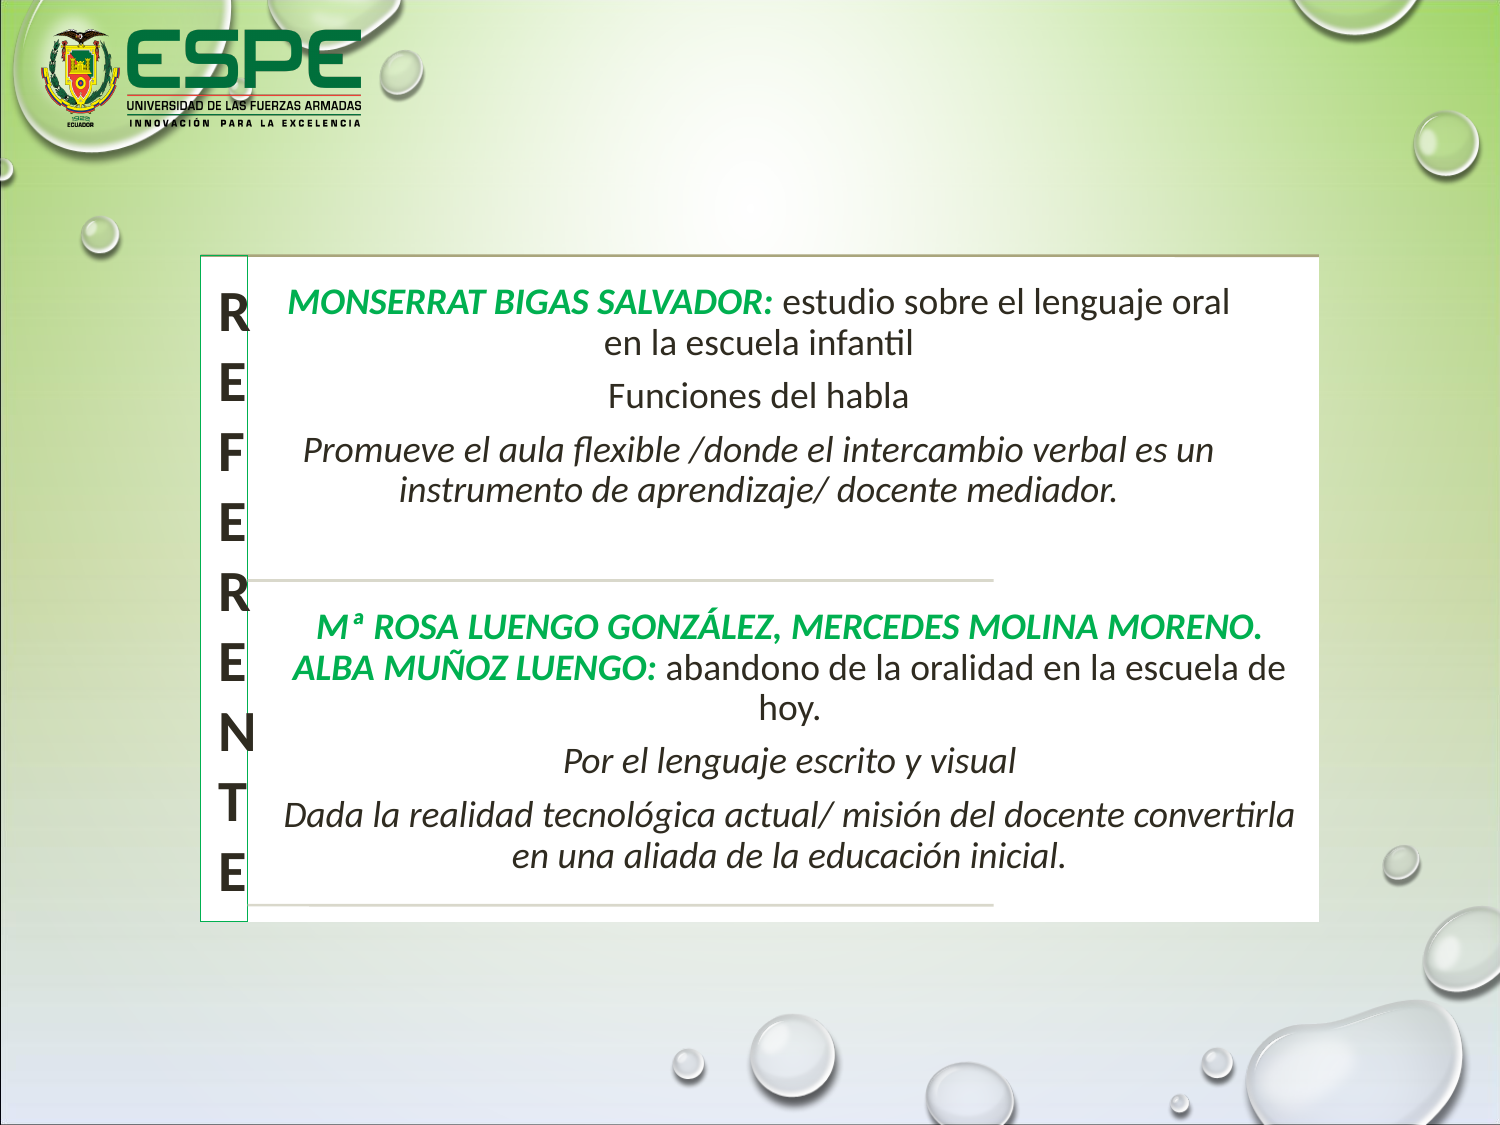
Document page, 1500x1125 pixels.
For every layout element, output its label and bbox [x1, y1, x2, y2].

text_box [200, 255, 1320, 923]
picture [0, 0, 1500, 1125]
